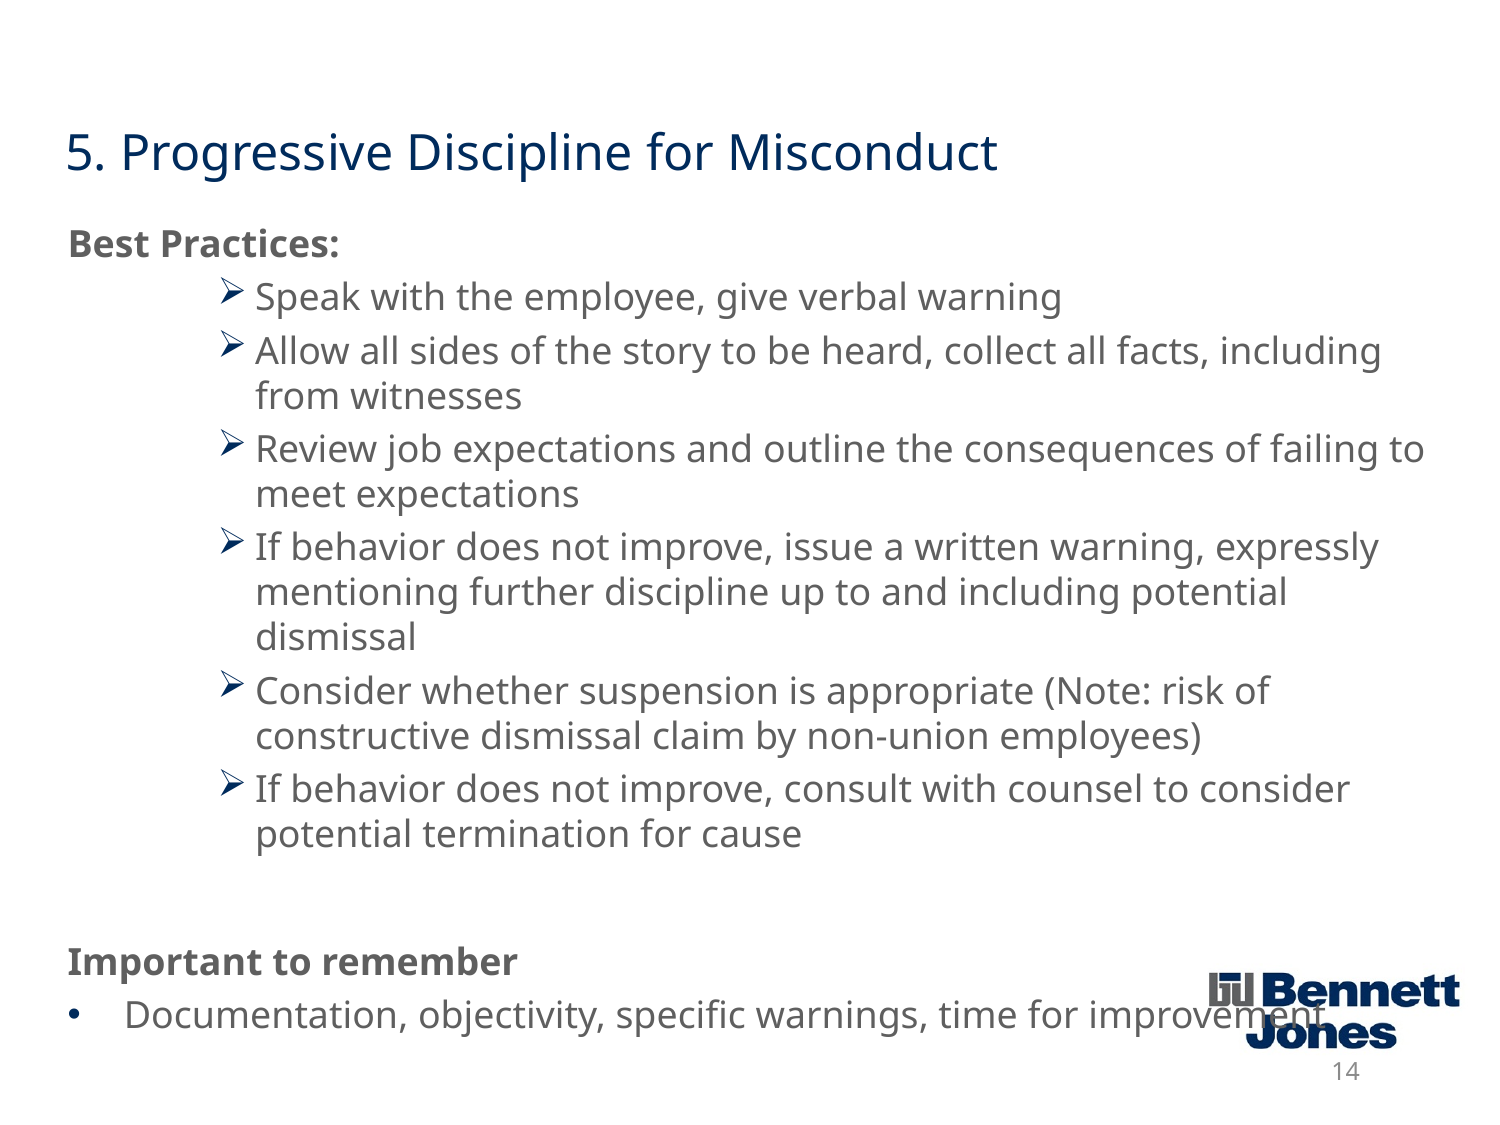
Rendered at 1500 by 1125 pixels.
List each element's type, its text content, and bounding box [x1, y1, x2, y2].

list Best Practices: Speak with the employee, give verbal warning Allow all sides of the story to be heard, collect all facts, including from witnesses Review job expectations and outline the consequences of failing to meet expectations If behavior does not improve, issue a written warning, expressly mentioning further discipline up to and including potential dismissal Consider whether suspension is appropriate (Note: risk of constructive dismissal claim by non-union employees) If behavior does not improve, consult with counsel to consider potential termination for cause Important to remember Documentation, objectivity, specific warnings, time for improvement [52, 212, 1448, 975]
slide_number 14 [1074, 1042, 1375, 1103]
picture [1205, 955, 1481, 1084]
title 5. Progressive Discipline for Misconduct [50, 112, 1445, 189]
